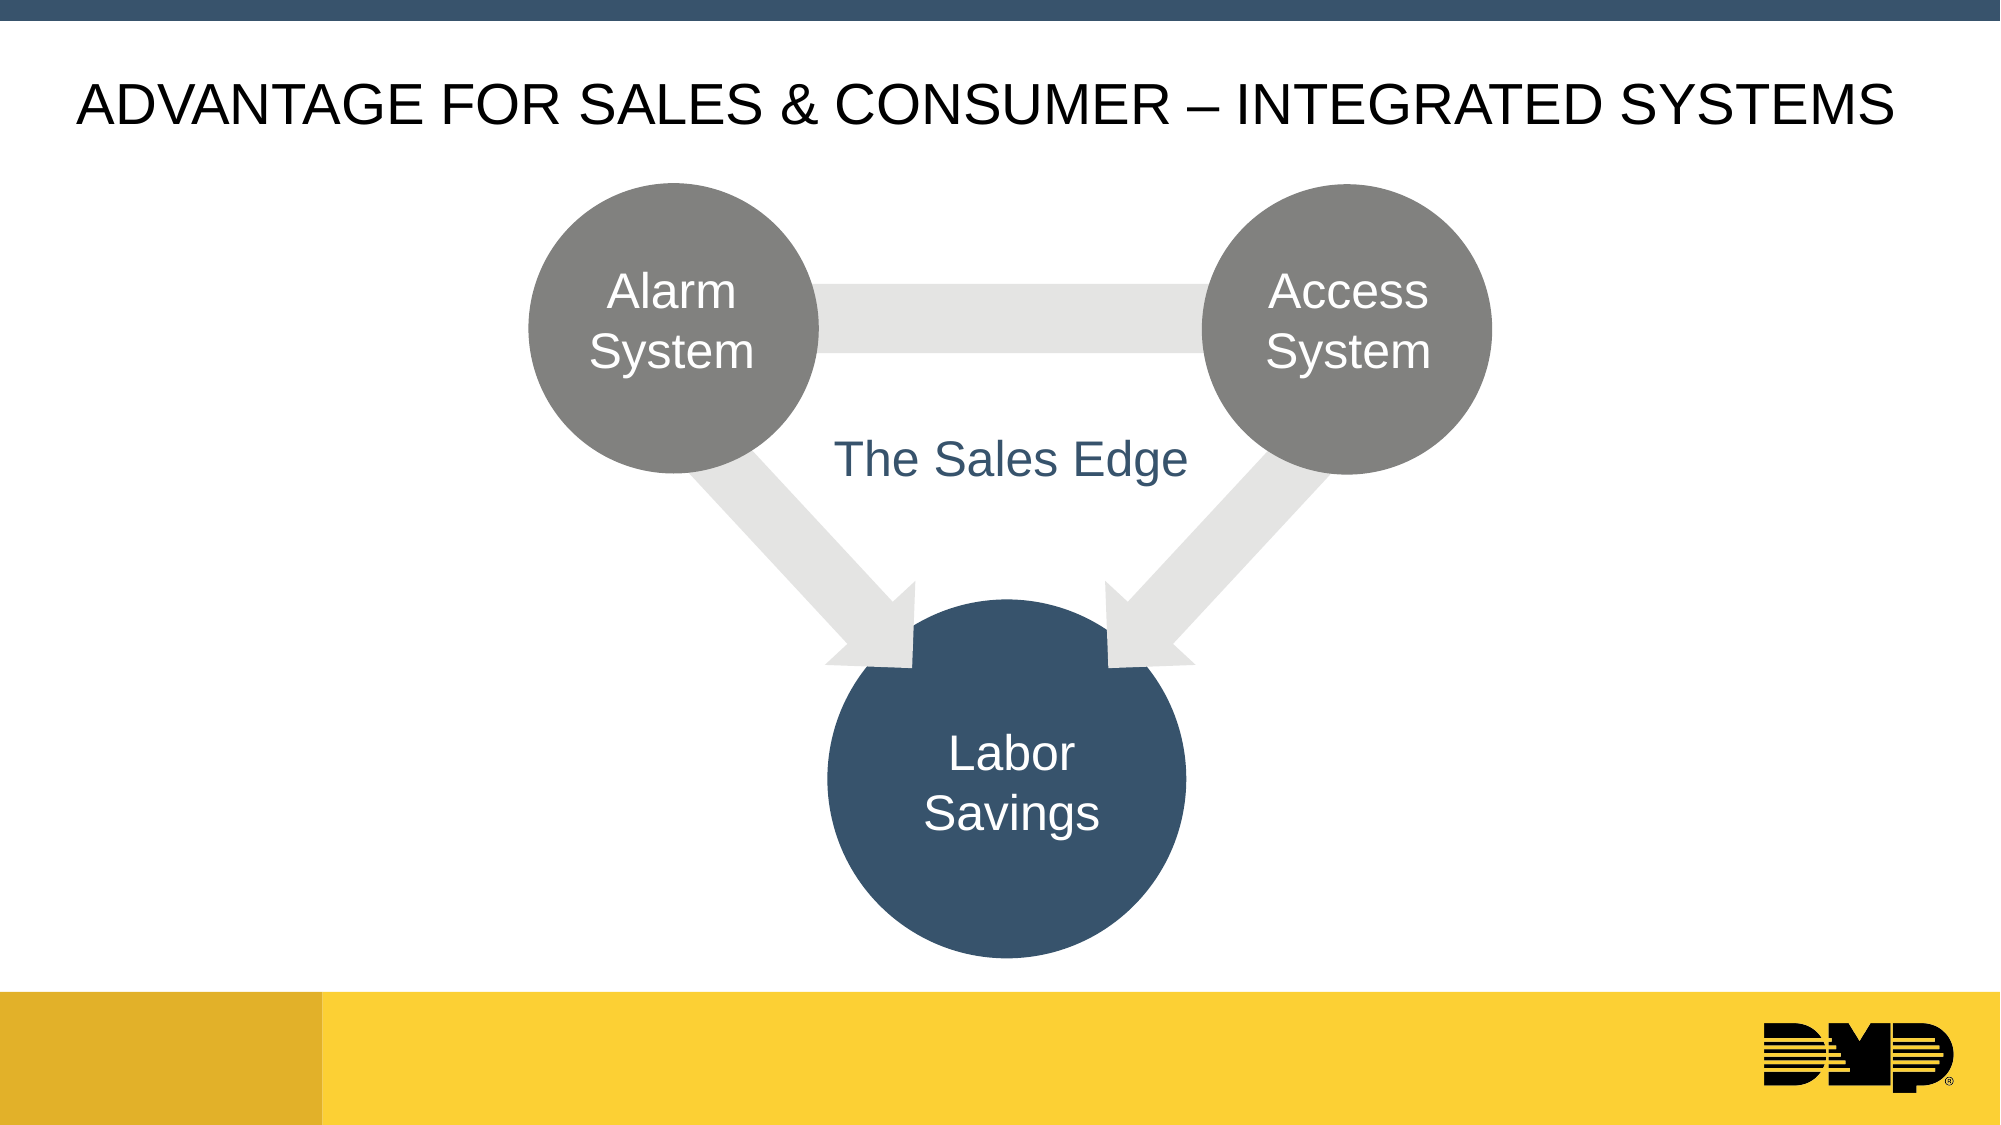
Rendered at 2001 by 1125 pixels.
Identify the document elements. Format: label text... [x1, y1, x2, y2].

text_box [688, 451, 917, 670]
text_box [826, 598, 1188, 960]
text_box [1212, 386, 1482, 476]
text_box Access System [1201, 251, 1496, 386]
text_box [1223, 183, 1471, 251]
text_box [819, 283, 1201, 354]
picture [1764, 1023, 1954, 1093]
text_box [549, 182, 798, 251]
text_box [539, 386, 808, 475]
text_box The Sales Edge [755, 426, 1265, 475]
text_box Alarm System [525, 251, 819, 386]
title ADVANTAGE FOR SALES & CONSUMER – INTEGRATED SYSTEMS [76, 56, 1923, 147]
text_box Labor Savings [865, 712, 1159, 847]
text_box [1103, 452, 1332, 670]
